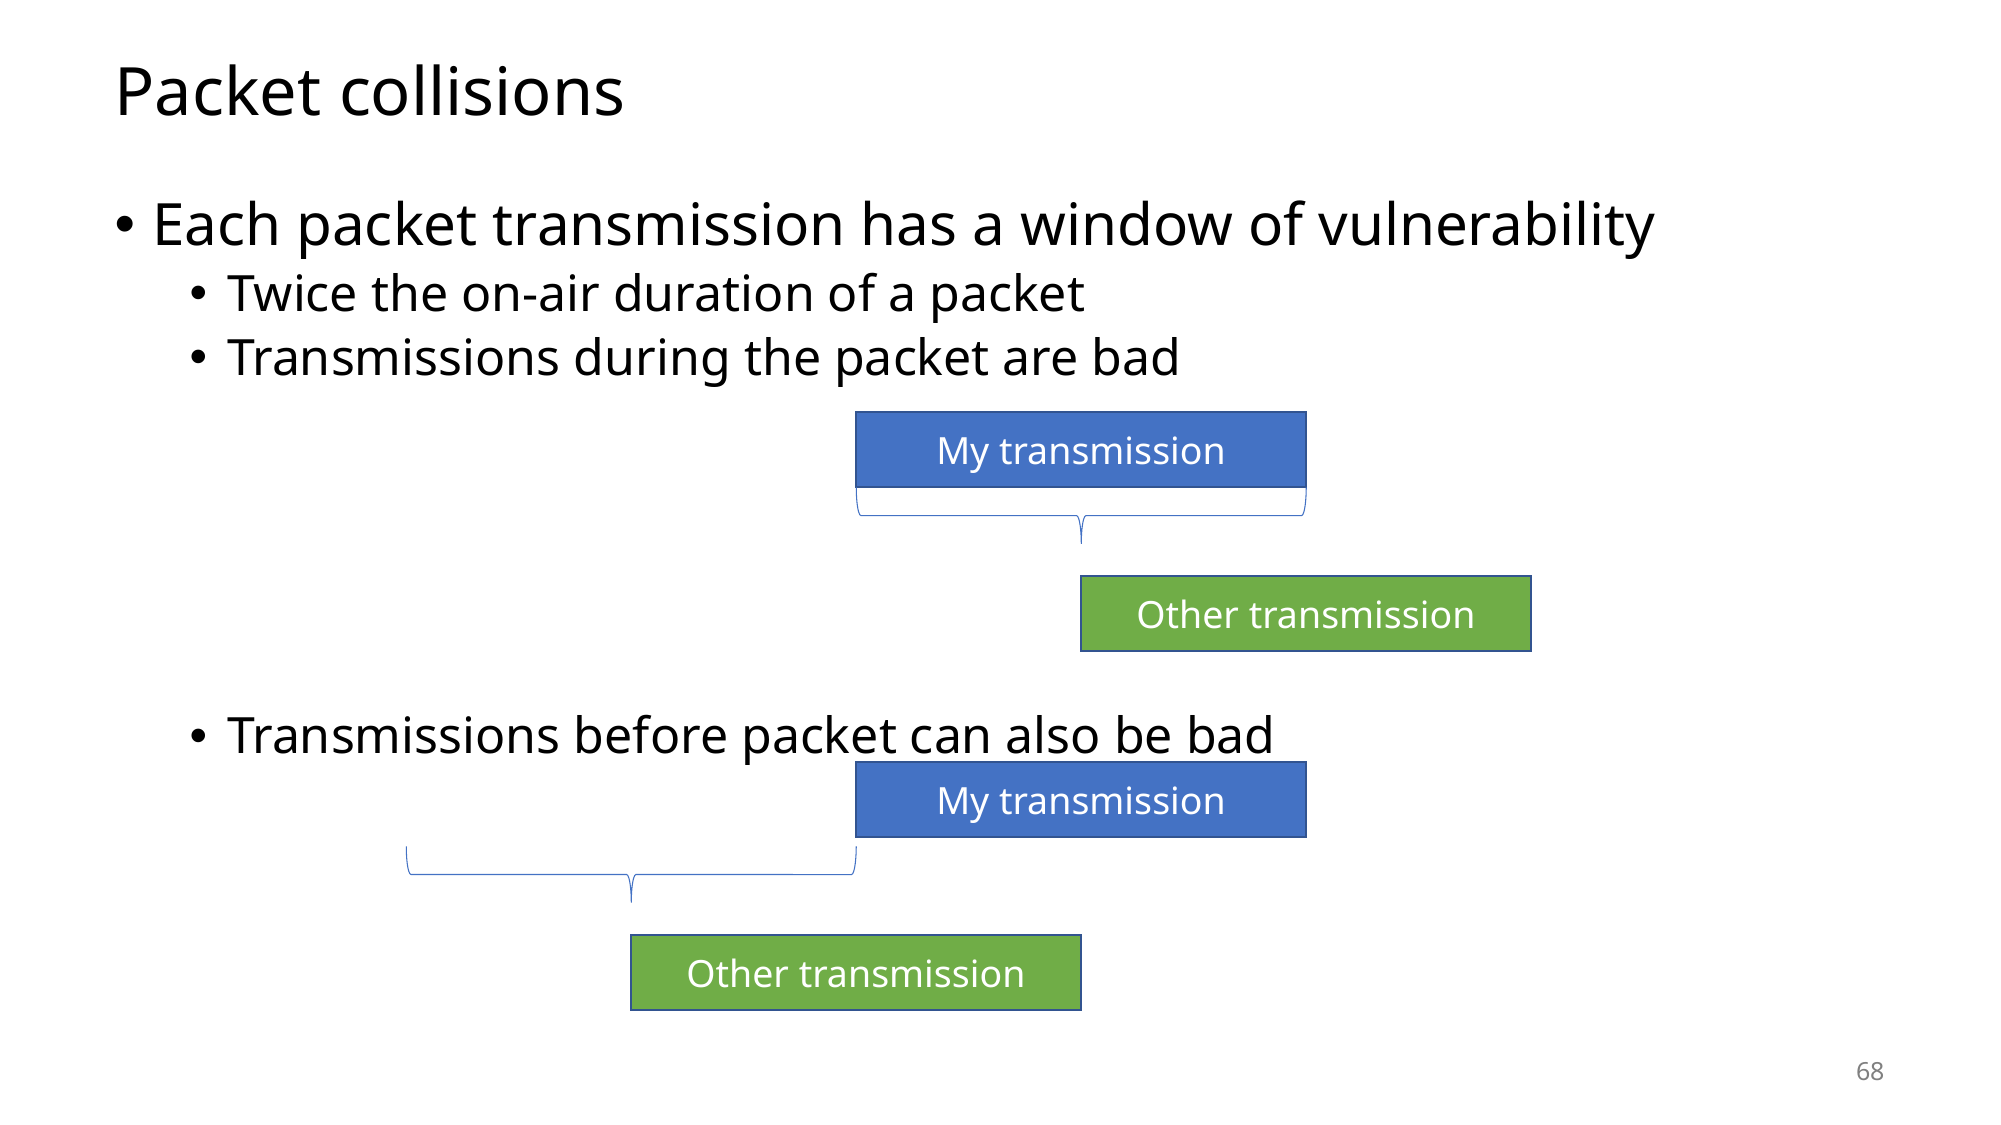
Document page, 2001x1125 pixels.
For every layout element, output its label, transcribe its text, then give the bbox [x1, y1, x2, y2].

text_box My transmission [855, 411, 1307, 487]
title Packet collisions [99, 37, 1900, 150]
text_box My transmission [855, 761, 1307, 838]
list Each packet transmission has a window of vulnerability Twice the on-air duration of a packet Transmissions during the packet are bad Transmissions before packet can also be bad [99, 187, 1900, 1013]
text_box [405, 846, 857, 903]
text_box Other transmission [630, 934, 1082, 1011]
slide_number 68 [1749, 1042, 1900, 1103]
text_box Other transmission [1080, 575, 1532, 652]
text_box [855, 487, 1307, 544]
